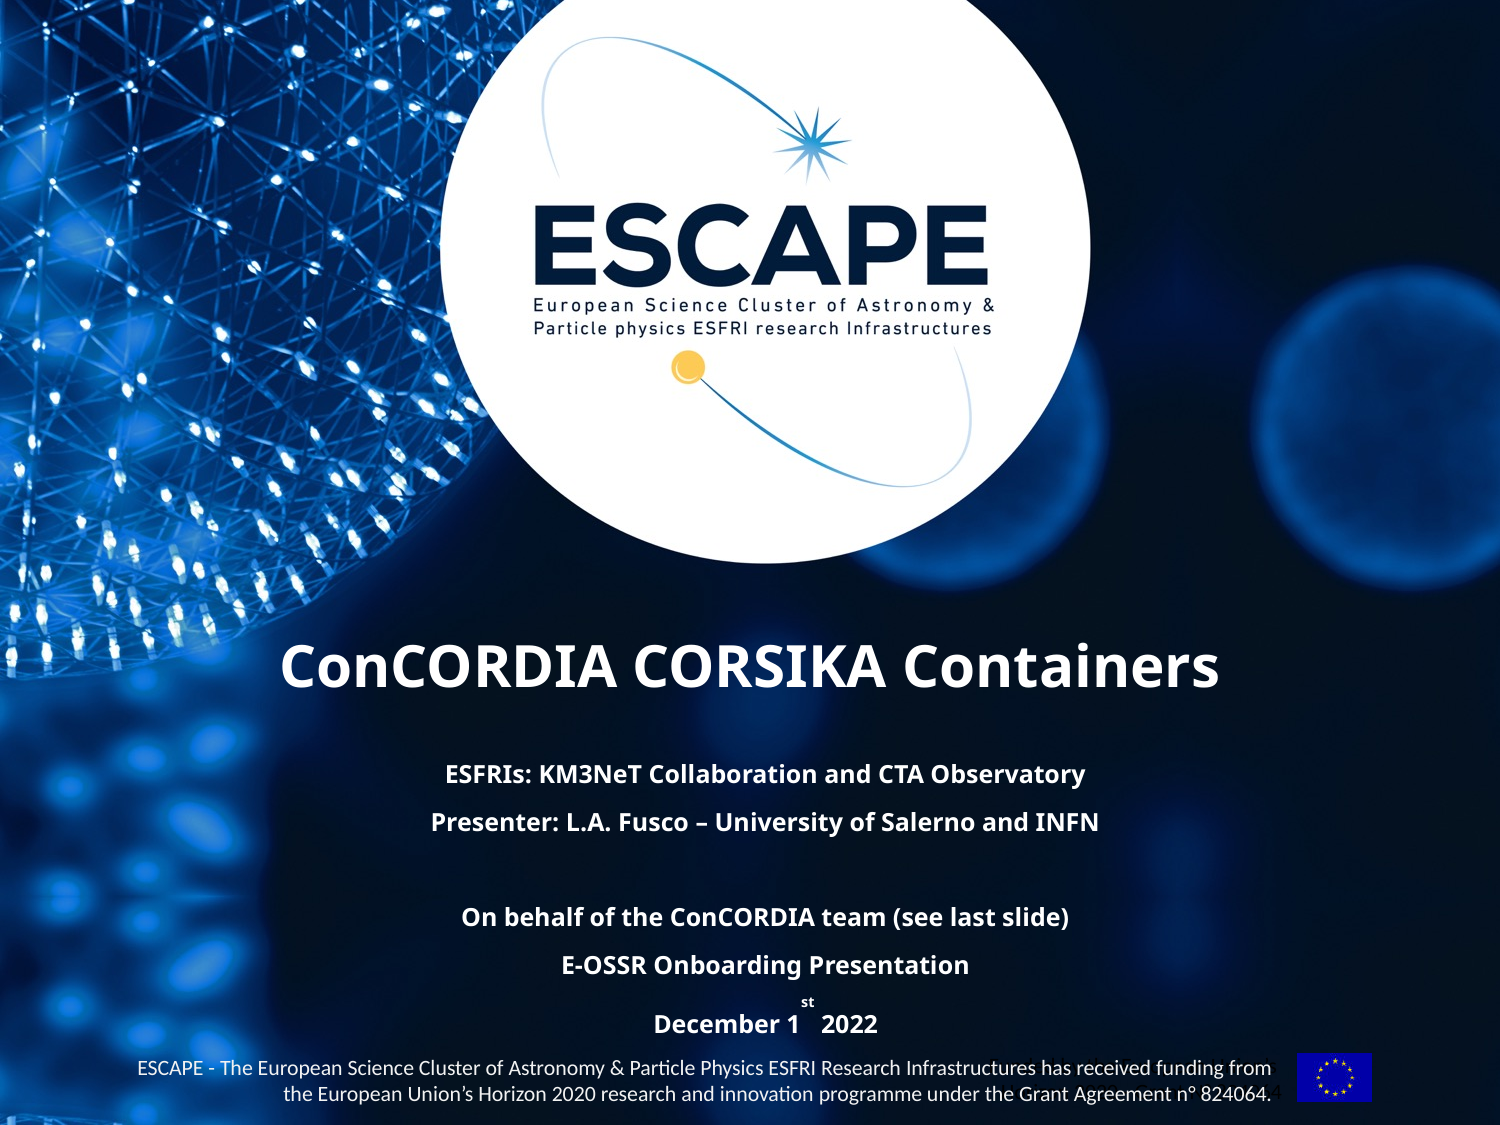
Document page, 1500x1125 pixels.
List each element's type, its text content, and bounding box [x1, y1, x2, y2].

text_box ESFRIs: KM3NeT Collaboration and CTA Observatory Presenter: L.A. Fusco – University of Salerno and INFN On behalf of the ConCORDIA team (see last slide) E-OSSR Onboarding Presentation December 1st 2022 [243, 688, 1289, 849]
text_box ConCORDIA CORSIKA Containers [0, 445, 1500, 708]
picture [0, 0, 1500, 445]
picture [0, 708, 1500, 1125]
